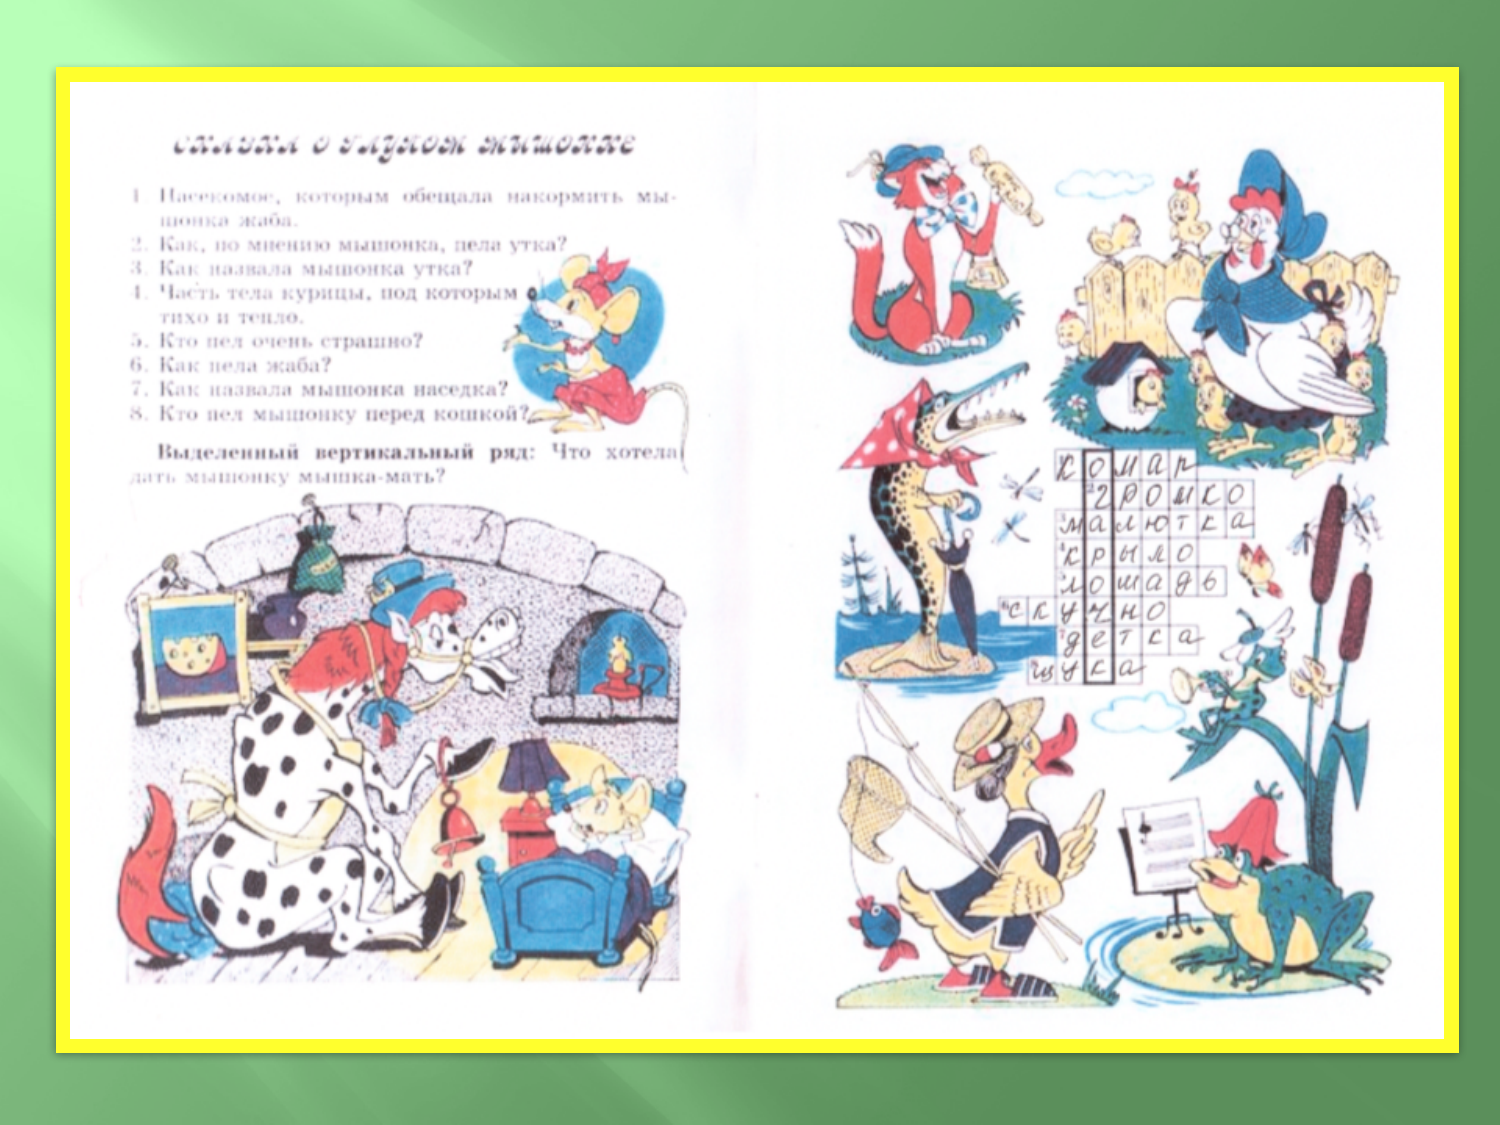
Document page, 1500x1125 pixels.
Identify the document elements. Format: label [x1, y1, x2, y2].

list [70, 81, 1445, 1039]
